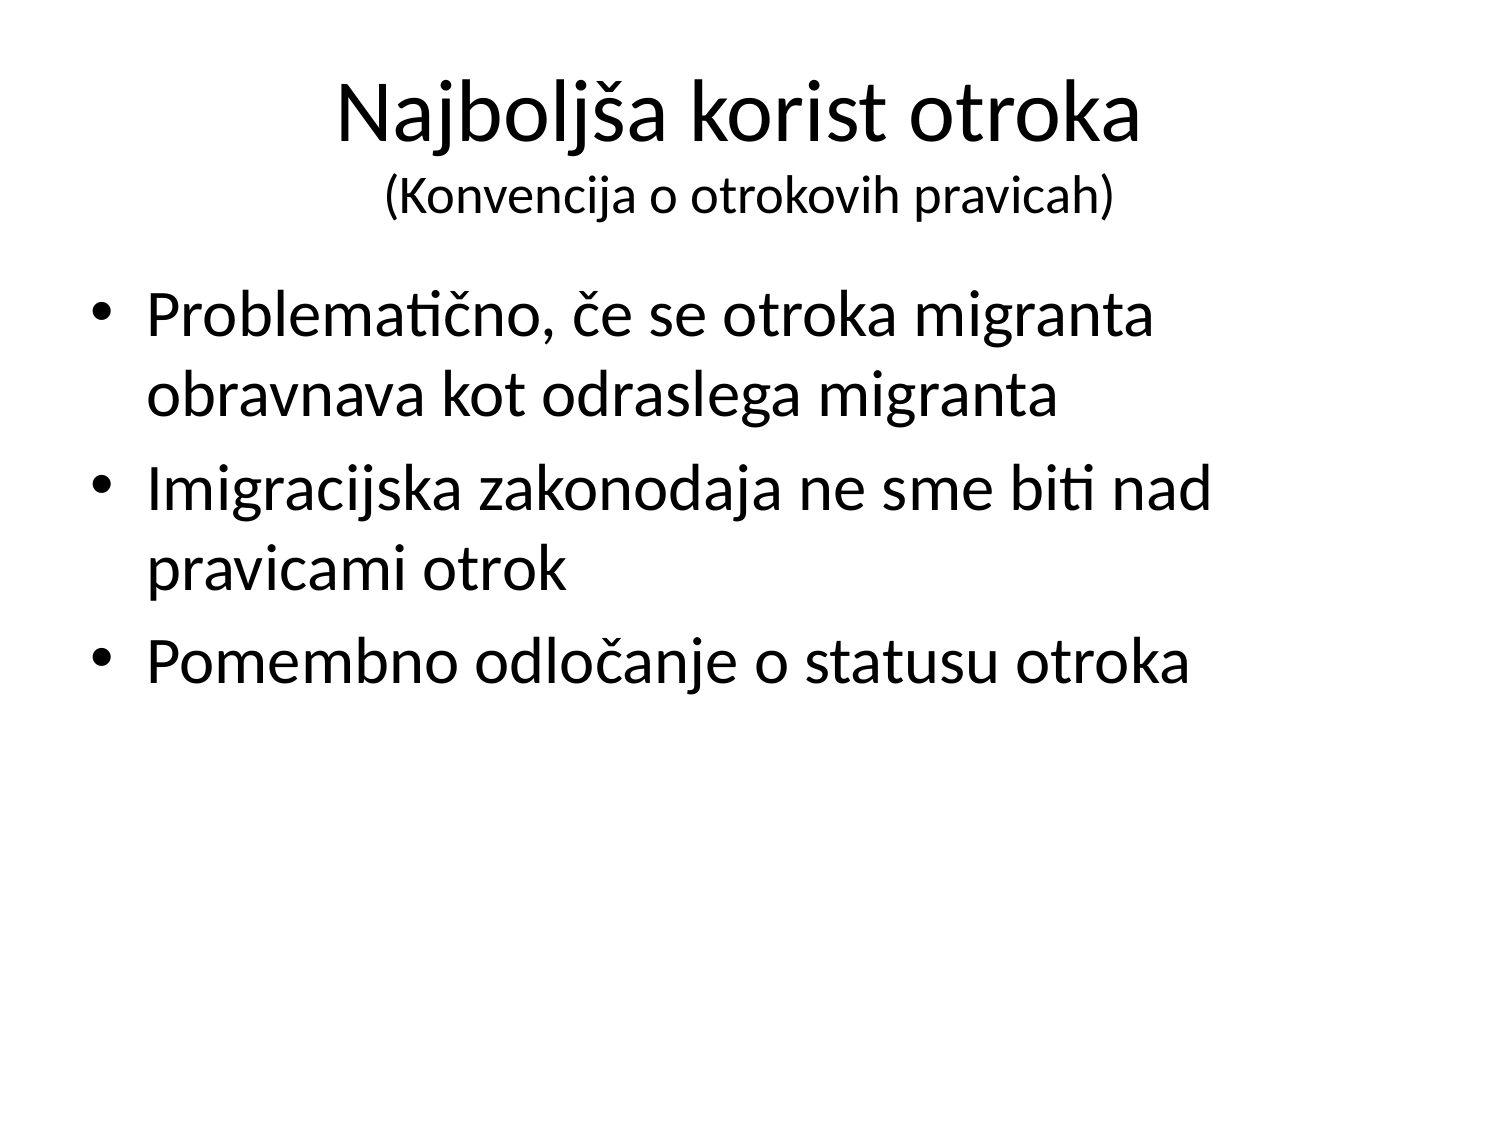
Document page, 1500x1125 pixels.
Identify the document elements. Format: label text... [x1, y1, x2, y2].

title Najboljša korist otroka (Konvencija o otrokovih pravicah) [75, 45, 1425, 233]
list Problematično, če se otroka migranta obravnava kot odraslega migranta Imigracijska zakonodaja ne sme biti nad pravicami otrok Pomembno odločanje o statusu otroka [75, 262, 1425, 1005]
